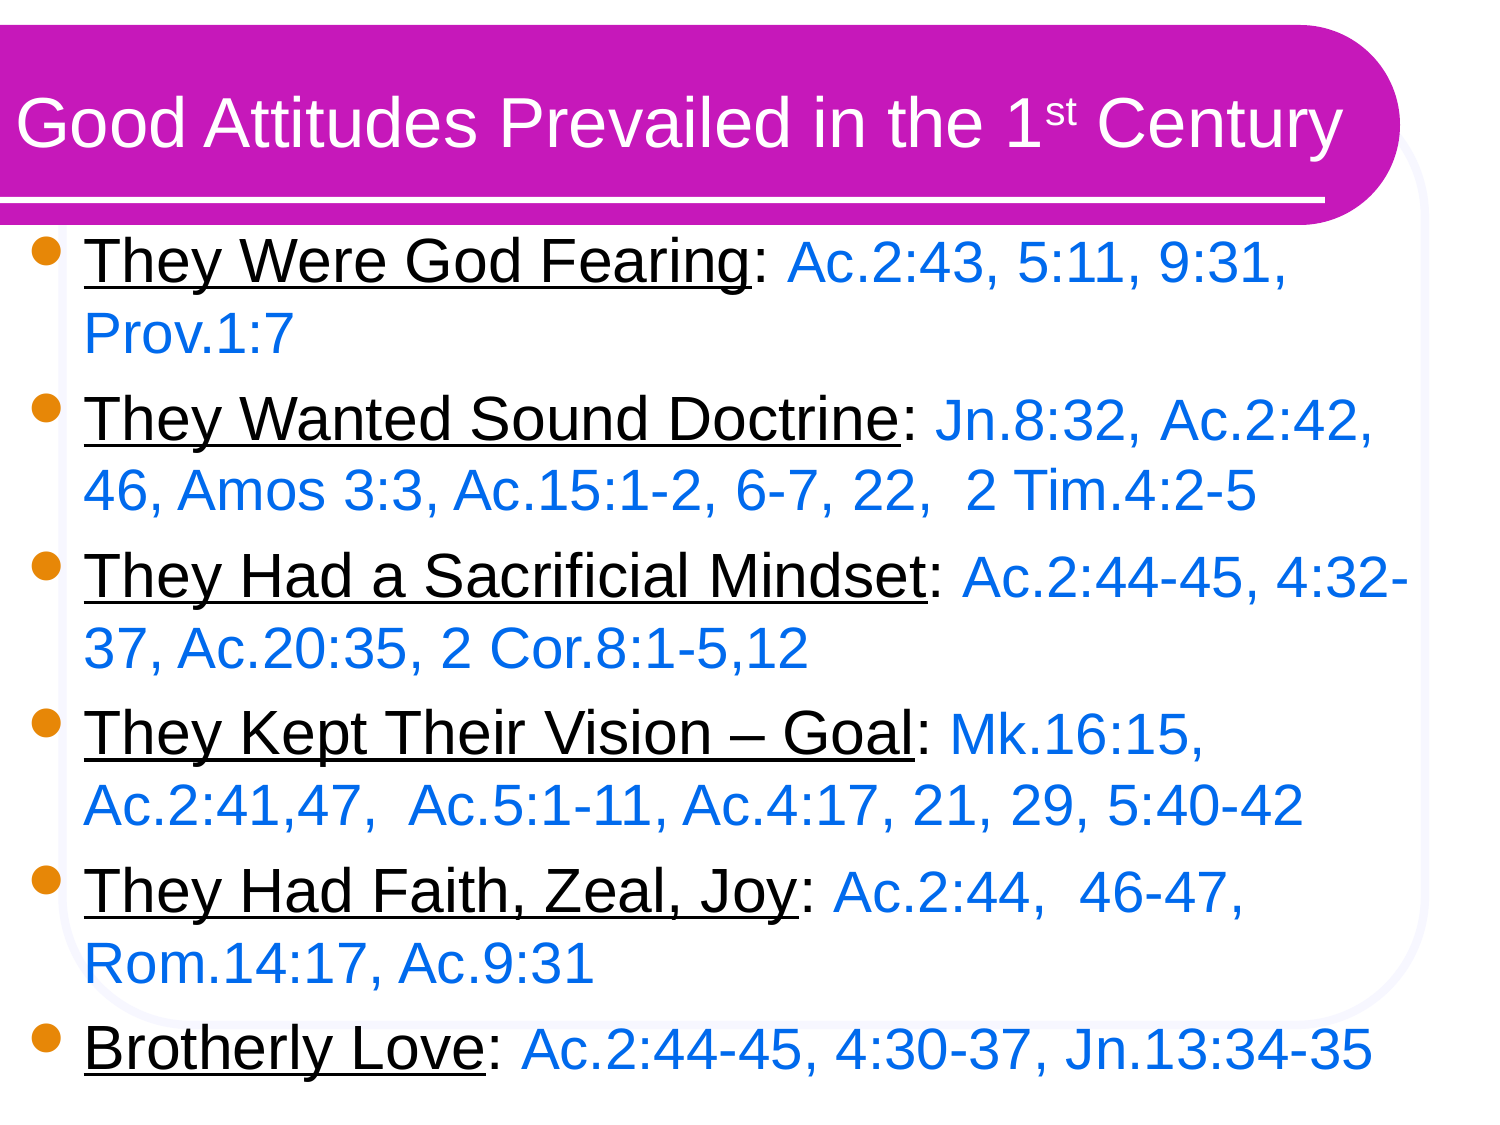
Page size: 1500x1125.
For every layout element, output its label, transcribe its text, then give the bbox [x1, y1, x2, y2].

list They Were God Fearing: Ac.2:43, 5:11, 9:31, Prov.1:7 They Wanted Sound Doctrine: Jn.8:32, Ac.2:42, 46, Amos 3:3, Ac.15:1-2, 6-7, 22, 2 Tim.4:2-5 They Had a Sacrificial Mindset: Ac.2:44-45, 4:32-37, Ac.20:35, 2 Cor.8:1-5,12 They Kept Their Vision – Goal: Mk.16:15, Ac.2:41,47, Ac.5:1-11, Ac.4:17, 21, 29, 5:40-42 They Had Faith, Zeal, Joy: Ac.2:44, 46-47, Rom.14:17, Ac.9:31 Brotherly Love: Ac.2:44-45, 4:30-37, Jn.13:34-35 [12, 212, 1488, 1125]
title Good Attitudes Prevailed in the 1st Century [0, 37, 1388, 201]
